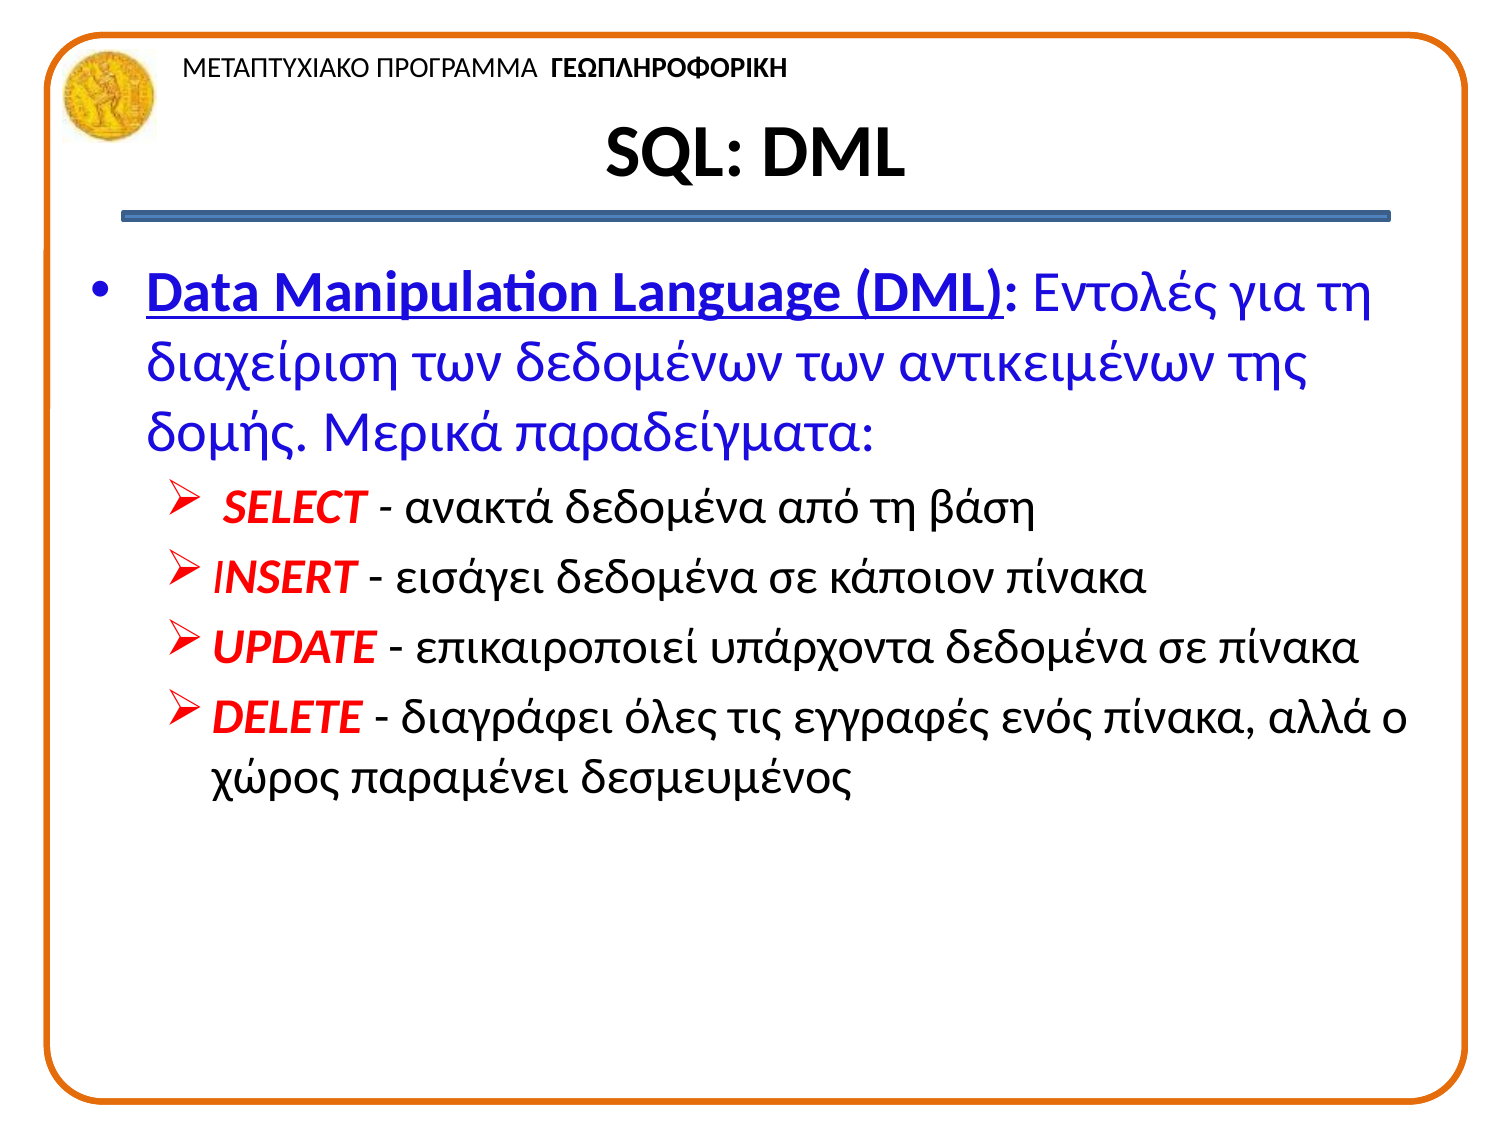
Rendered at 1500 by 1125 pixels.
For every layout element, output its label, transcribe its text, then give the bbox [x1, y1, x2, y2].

picture [62, 49, 157, 143]
title SQL: DML [80, 75, 1431, 218]
list Data Manipulation Language (DML): Εντολές για τη διαχείριση των δεδομένων των αντικειμένων της δομής. Μερικά παραδείγματα: SELECT - ανακτά δεδομένα από τη βάση INSERT - εισάγει δεδομένα σε κάποιον πίνακα UPDATE - επικαιροποιεί υπάρχοντα δεδομένα σε πίνακα DELETE - διαγράφει όλες τις εγγραφές ενός πίνακα, αλλά ο χώρος παραμένει δεσμευμένος [75, 246, 1425, 1005]
